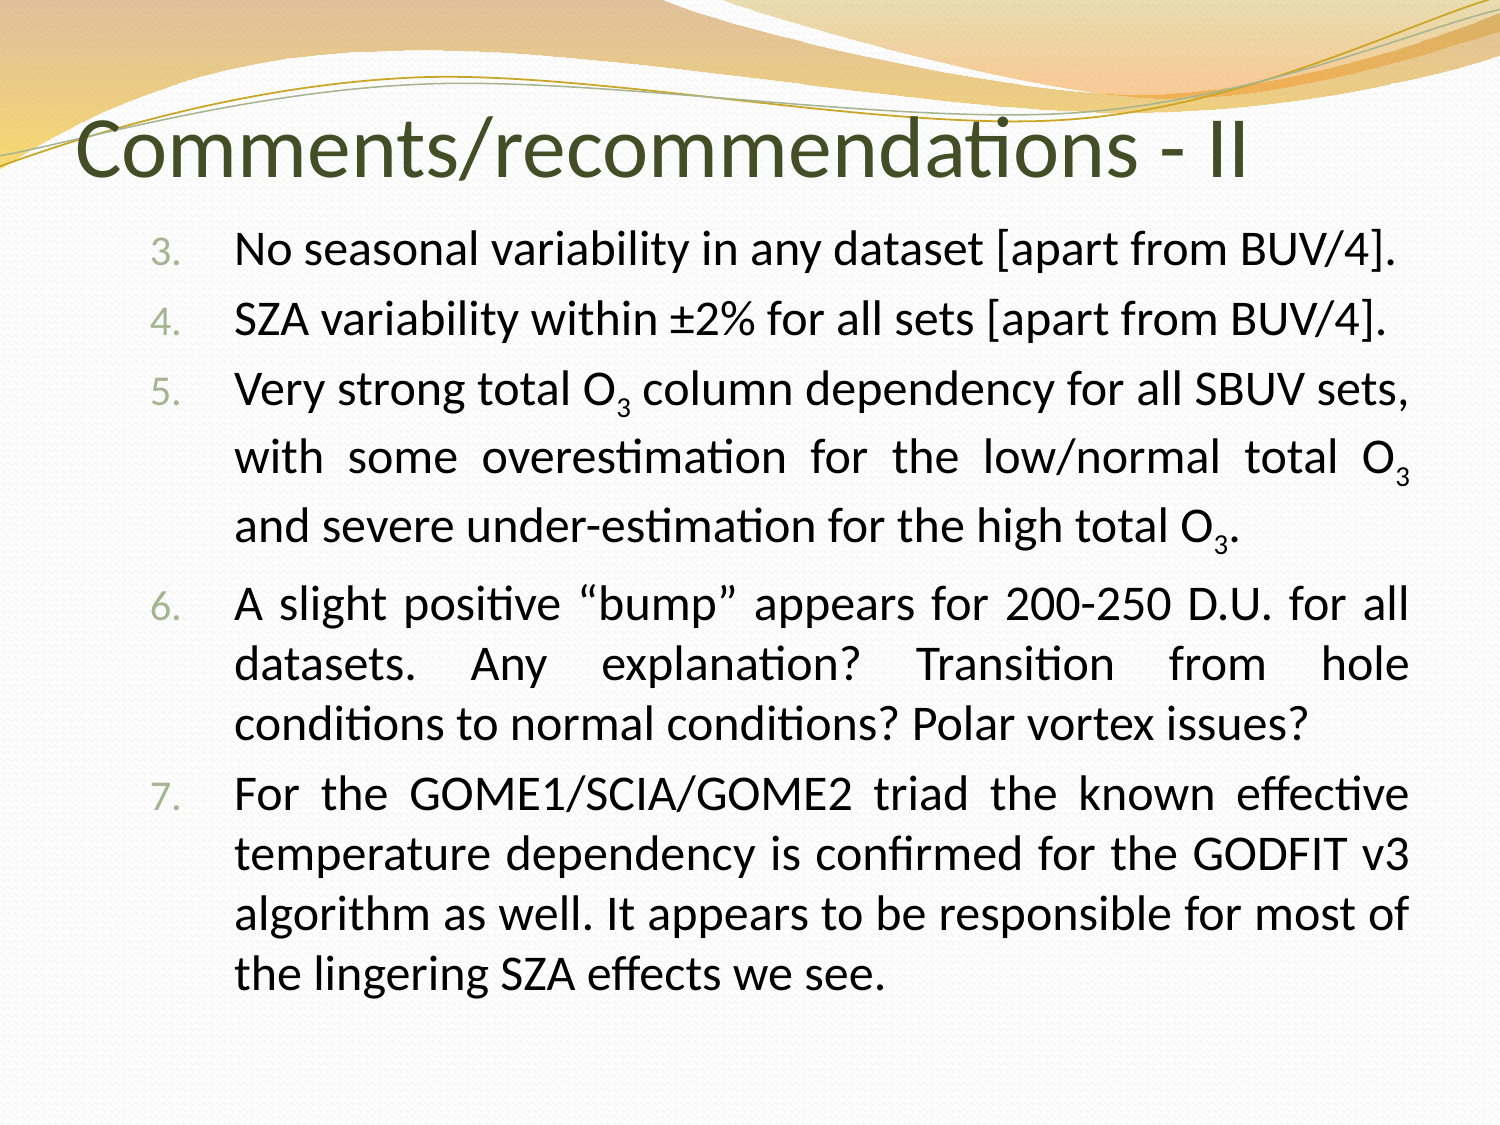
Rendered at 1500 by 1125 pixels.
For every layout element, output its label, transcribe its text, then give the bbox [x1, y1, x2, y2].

list No seasonal variability in any dataset [apart from BUV/4]. SZA variability within ±2% for all sets [apart from BUV/4]. Very strong total O3 column dependency for all SBUV sets, with some overestimation for the low/normal total O3 and severe under-estimation for the high total O3. A slight positive “bump” appears for 200-250 D.U. for all datasets. Any explanation? Transition from hole conditions to normal conditions? Polar vortex issues? For the GOME1/SCIA/GOME2 triad the known effective temperature dependency is confirmed for the GODFIT v3 algorithm as well. It appears to be responsible for most of the lingering SZA effects we see. [75, 208, 1425, 1038]
title Comments/recommendations - II [75, 7, 1425, 195]
